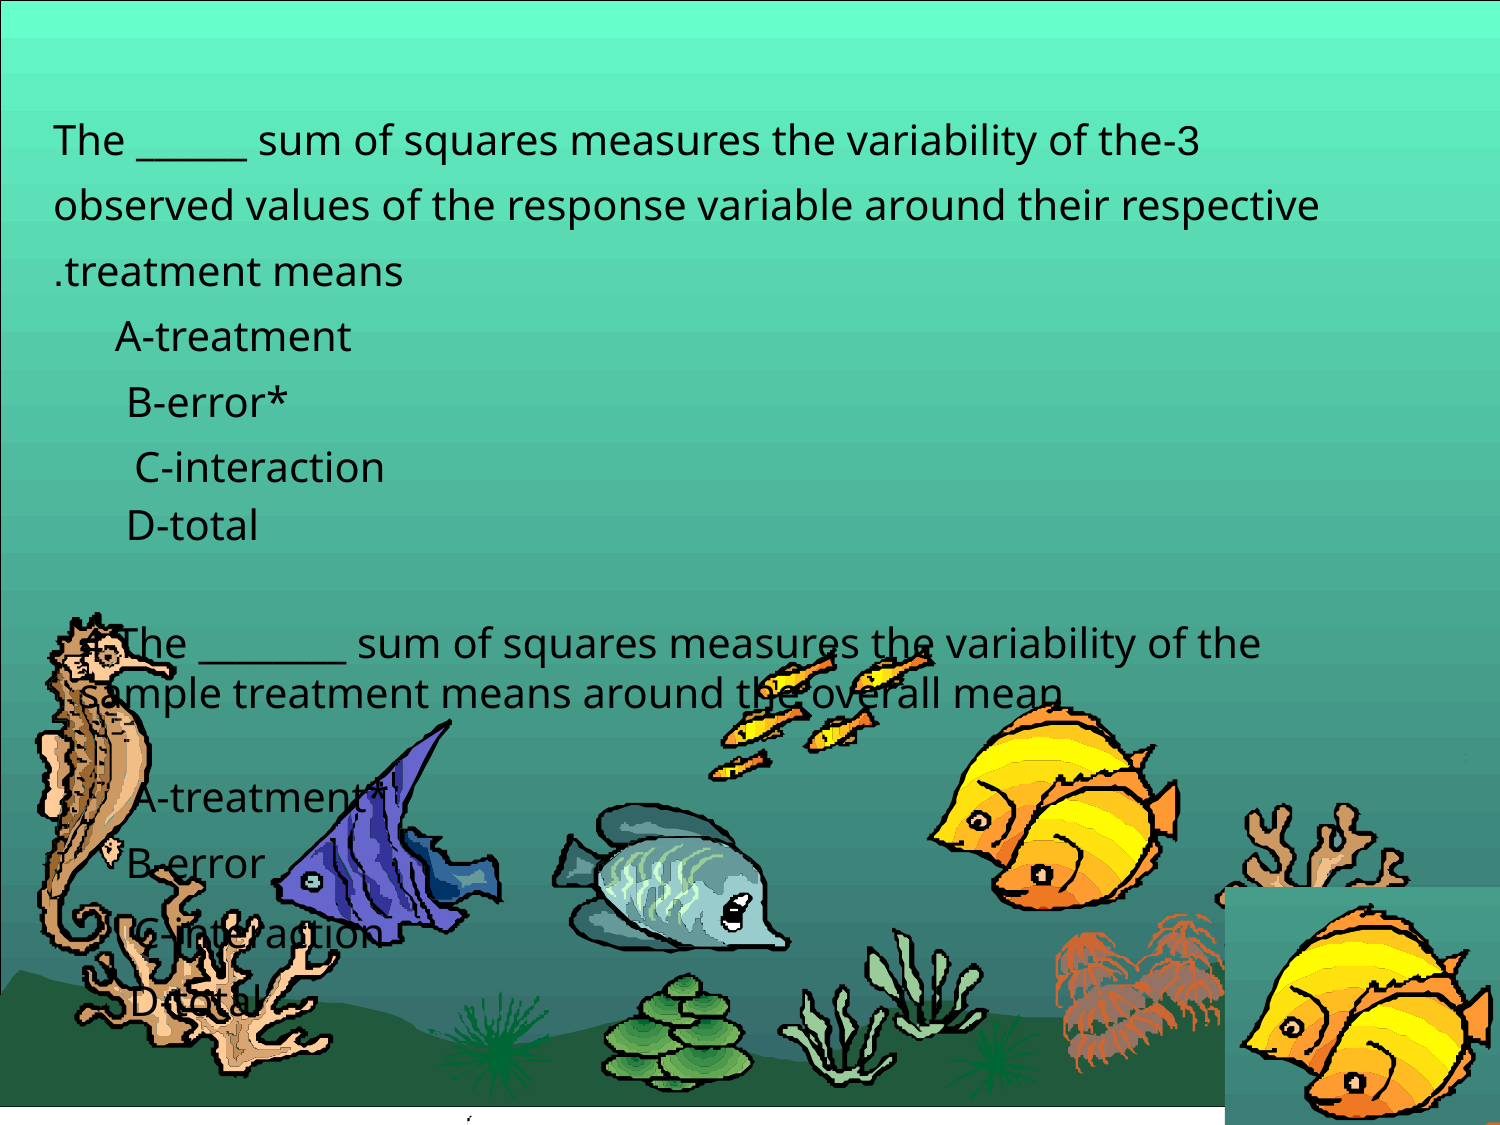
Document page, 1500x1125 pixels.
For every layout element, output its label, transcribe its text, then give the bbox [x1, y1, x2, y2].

text_box D-total [110, 491, 275, 557]
text_box 4-The ________ sum of squares measures the variability of the sample treatment means around the overall mean [64, 609, 1386, 725]
text_box A-treatment* [114, 763, 405, 829]
text_box D-total [114, 967, 278, 1033]
text_box C-interaction [119, 433, 401, 499]
text_box B-error [110, 828, 282, 894]
text_box A-treatment [100, 302, 421, 368]
text_box C-interaction [118, 899, 401, 964]
text_box B-error* [111, 368, 305, 433]
table_header 3-The ______ sum of squares measures the variability of the observed values of the response variable around their respective treatment means. [53, 102, 1364, 298]
